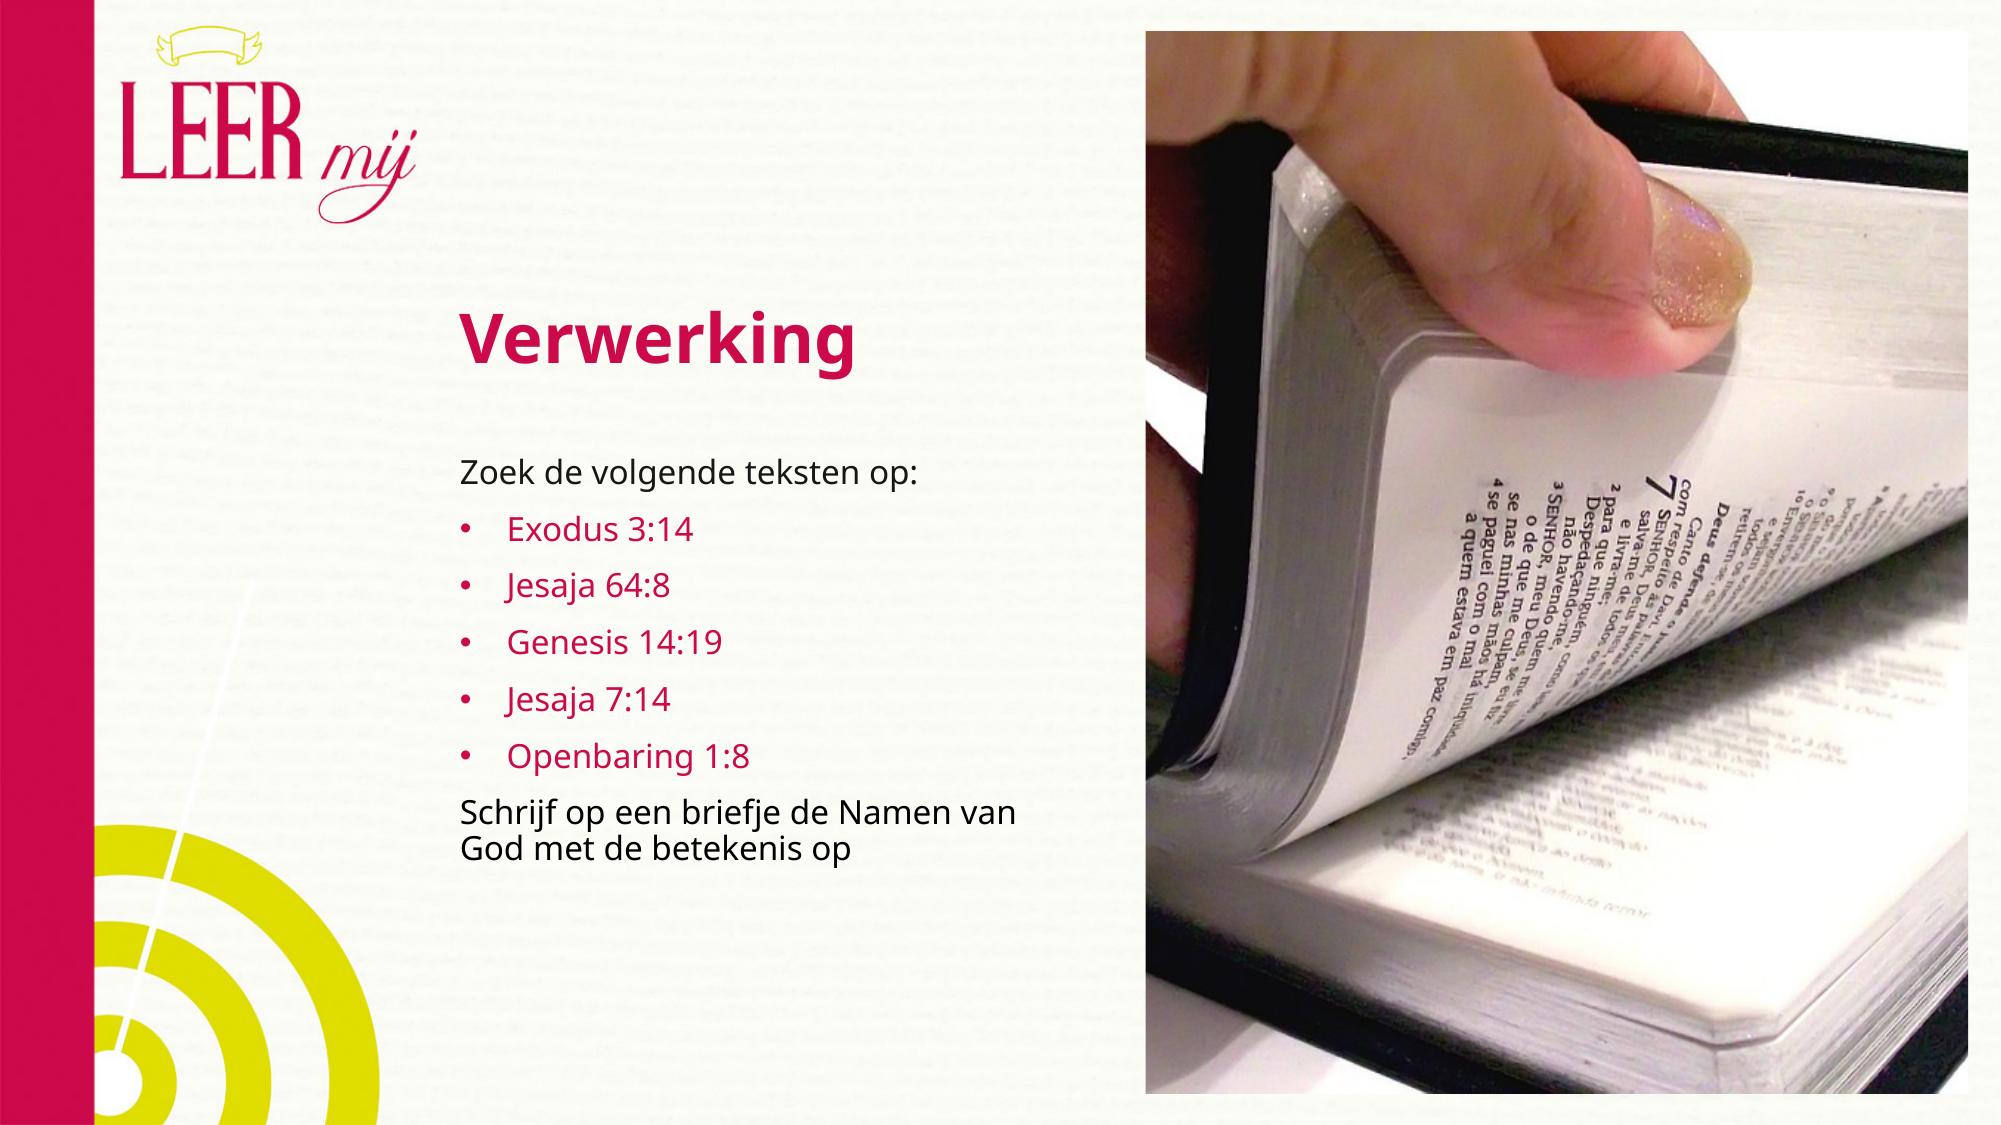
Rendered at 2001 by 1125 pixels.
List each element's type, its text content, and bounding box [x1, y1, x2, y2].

title Verwerking [444, 229, 1102, 386]
list Zoek de volgende teksten op: Exodus 3:14 Jesaja 64:8 Genesis 14:19 Jesaja 7:14 Openbaring 1:8 Schrijf op een briefje de Namen van God met de betekenis op [444, 448, 1105, 968]
picture [0, 0, 2001, 1125]
